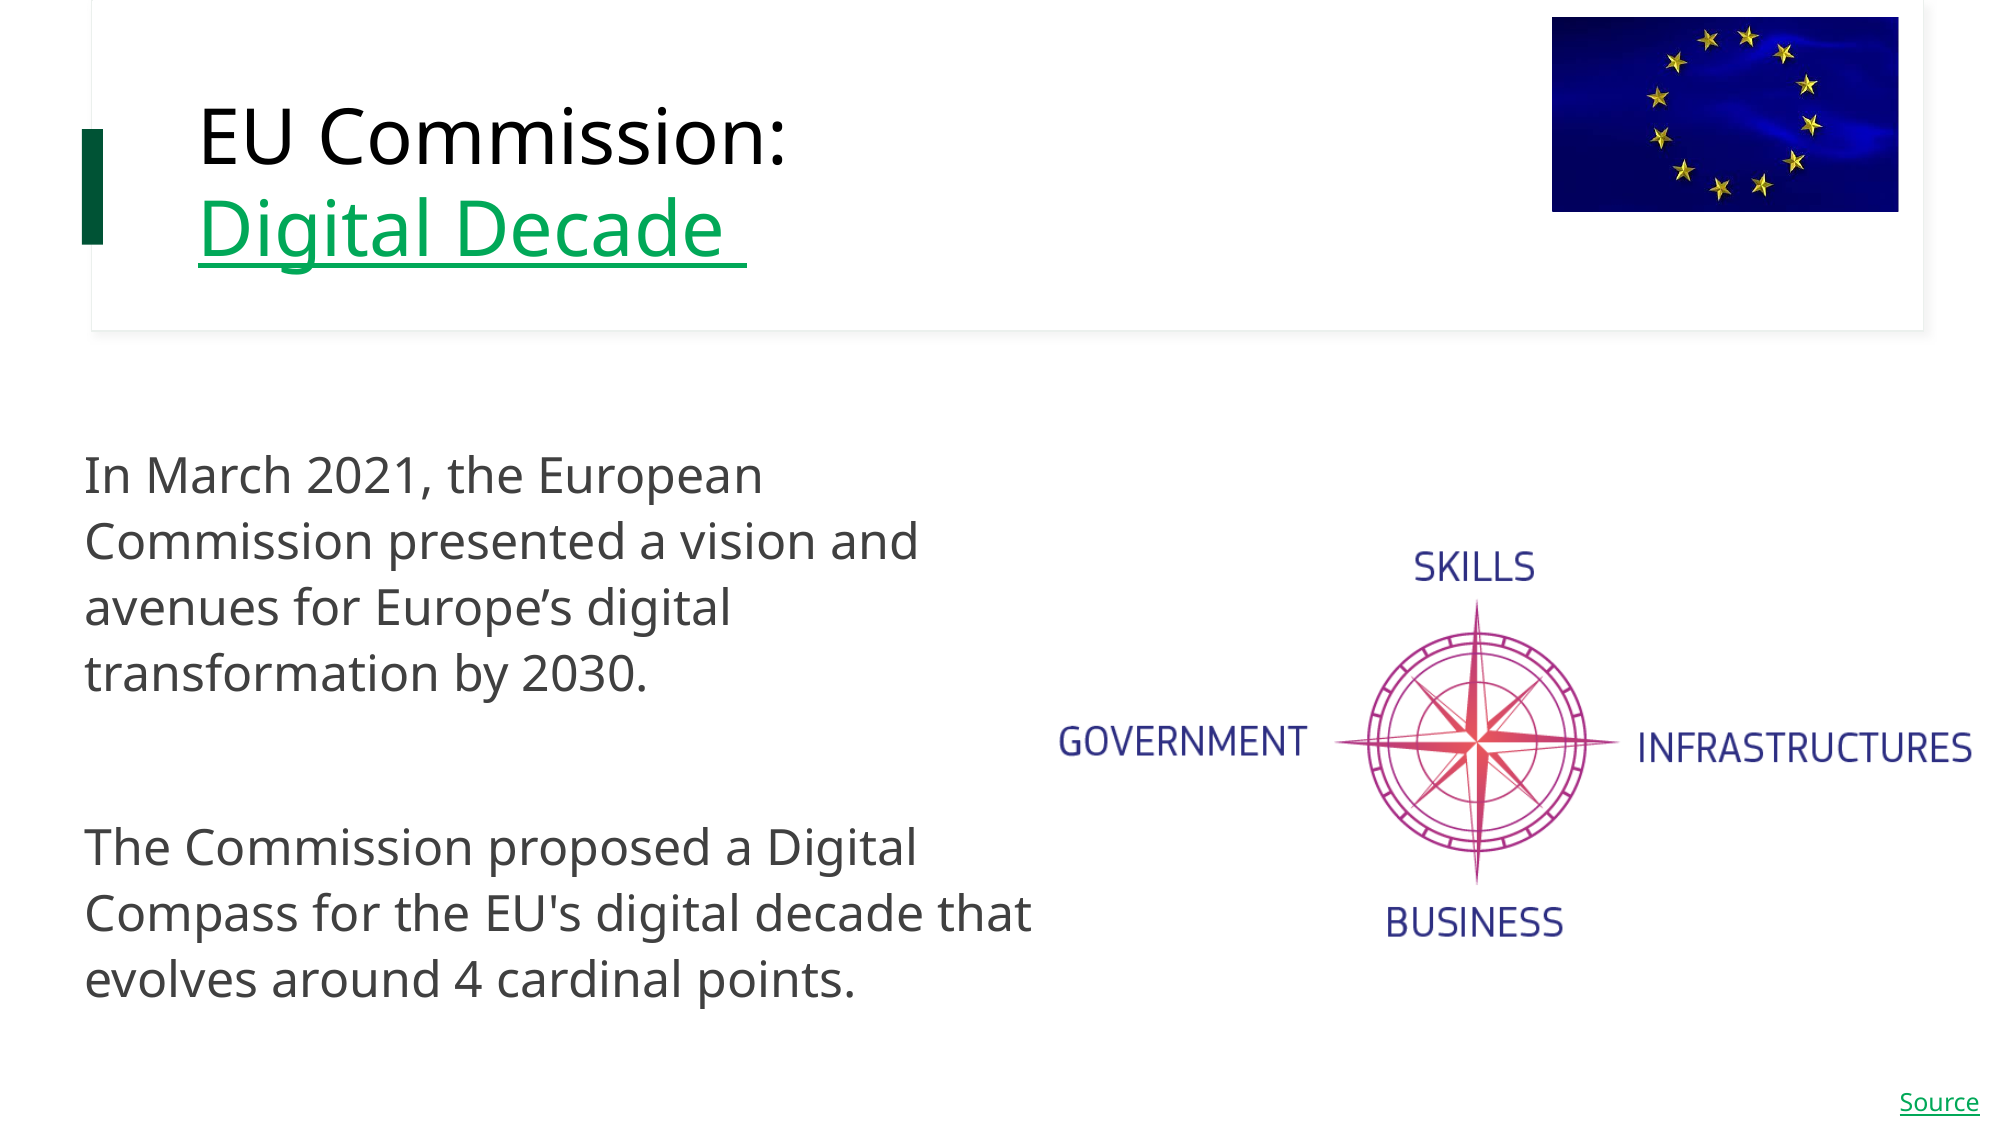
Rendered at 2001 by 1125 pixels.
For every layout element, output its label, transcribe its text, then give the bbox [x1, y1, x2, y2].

text_box Source [1884, 1079, 2000, 1125]
picture [1552, 17, 1899, 212]
picture [1049, 541, 1980, 956]
list In March 2021, the European Commission presented a vision and avenues for Europe’s digital transformation by 2030. The Commission proposed a Digital Compass for the EU's digital decade that evolves around 4 cardinal points. [69, 430, 1062, 1035]
title EU Commission: Digital Decade [183, 90, 1851, 284]
